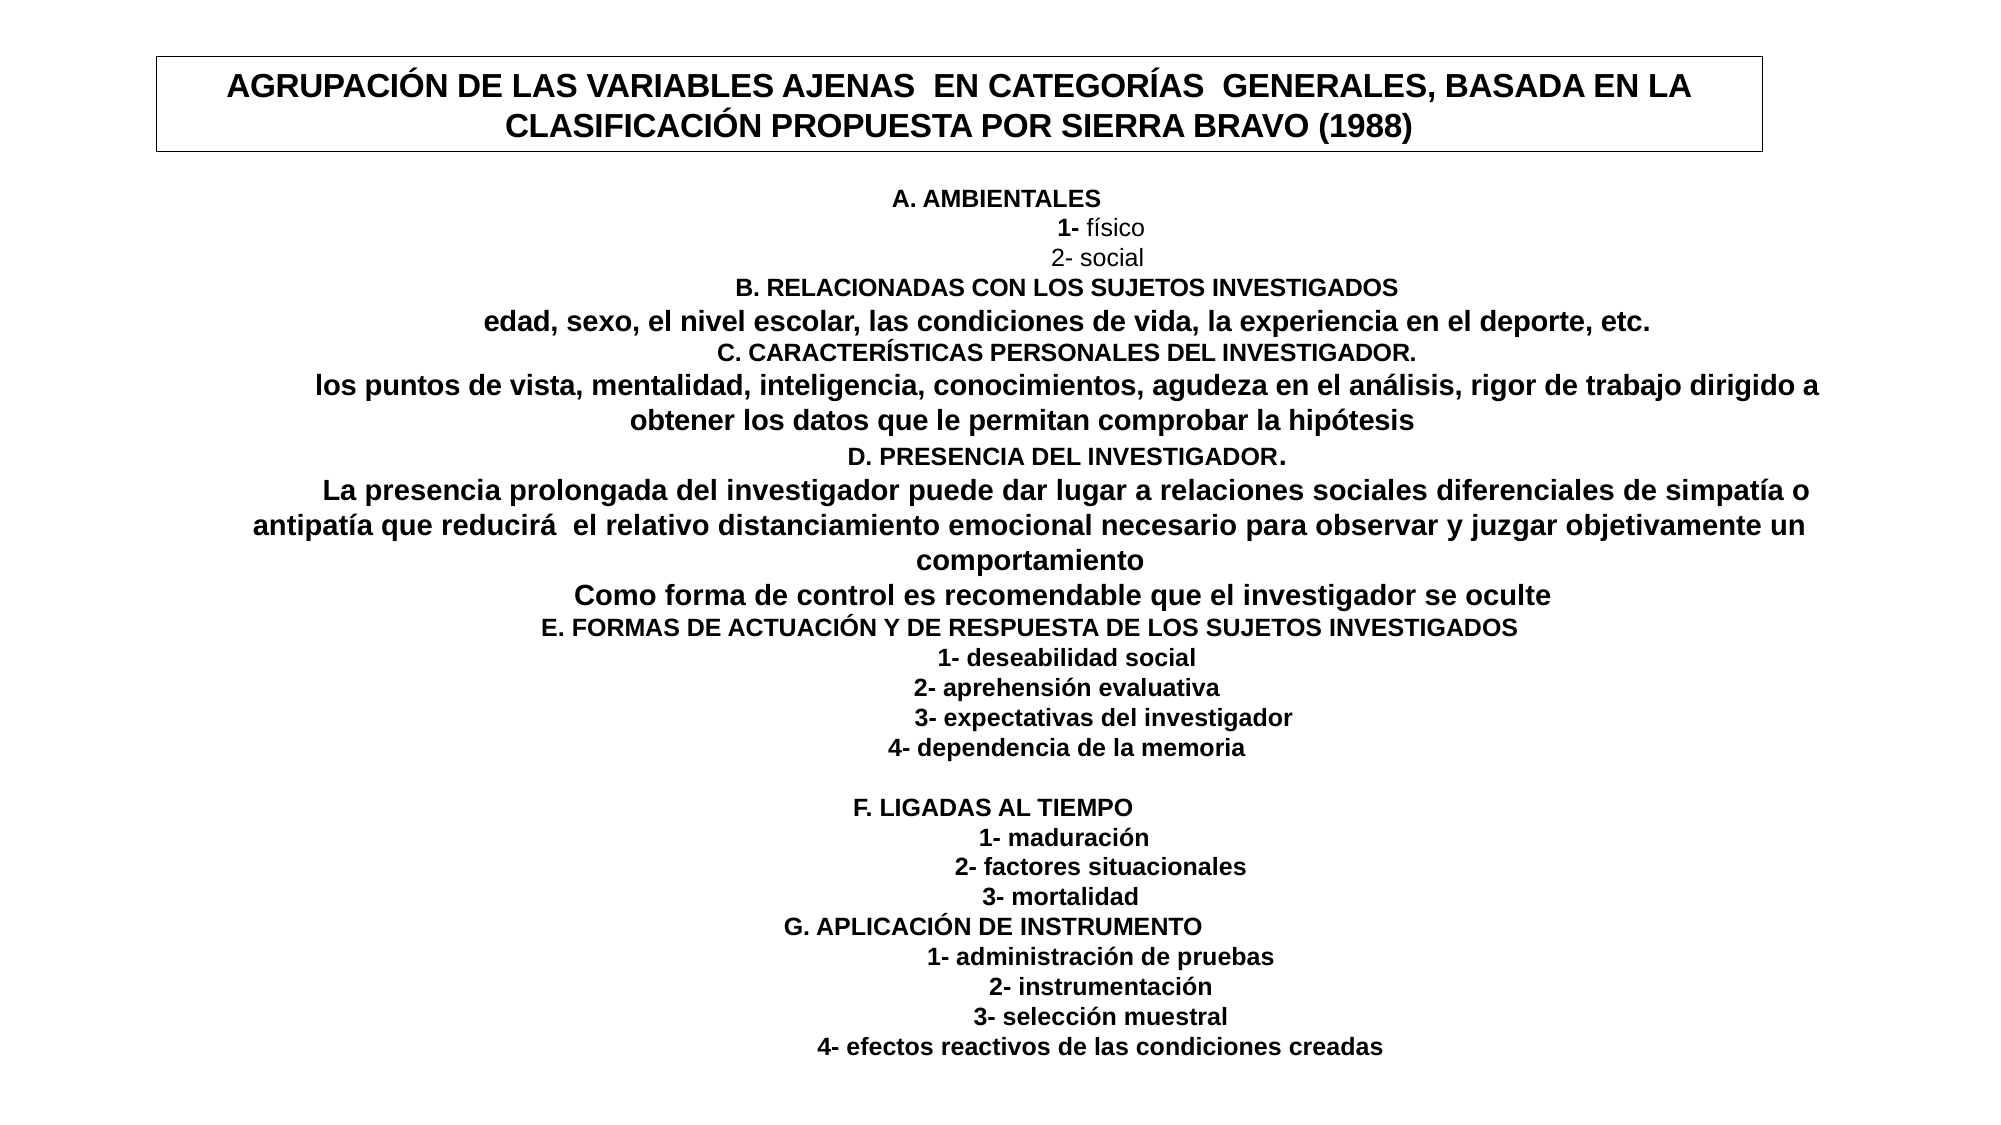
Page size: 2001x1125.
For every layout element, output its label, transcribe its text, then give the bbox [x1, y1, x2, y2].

text_box AGRUPACIÓN DE LAS VARIABLES AJENAS EN CATEGORÍAS GENERALES, BASADA EN LA CLASIFICACIÓN PROPUESTA POR SIERRA BRAVO (1988) [156, 56, 1763, 152]
text_box A. AMBIENTALES 1‑ físico 2‑ social B. RELACIONADAS CON LOS SUJETOS INVESTIGADOS edad, sexo, el nivel escolar, las condiciones de vida, la experiencia en el deporte, etc. C. CARACTERÍSTICAS PERSONALES DEL INVESTIGADOR. los puntos de vista, mentalidad, inteligencia, conocimientos, agudeza en el análisis, rigor de trabajo dirigido a obtener los datos que le permitan comprobar la hipótesis D. PRESENCIA DEL INVESTIGADOR. La presencia prolongada del investigador puede dar lugar a relaciones sociales diferenciales de simpatía o antipatía que reducirá el relativo distanciamiento emocional necesario para observar y juzgar objetivamente un comportamiento Como forma de control es recomendable que el investigador se oculte E. FORMAS DE ACTUACIÓN Y DE RESPUESTA DE LOS SUJETOS INVESTIGADOS 1‑ deseabilidad social 2‑ aprehensión evaluativa 3‑ expectativas del investigador 4‑ dependencia de la memoria F. LIGADAS AL TIEMPO 1‑ maduración 2‑ factores situacionales 3‑ mortalidad G. APLICACIÓN DE INSTRUMENTO 1‑ administración de pruebas 2‑ instrumentación 3‑ selección muestral 4‑ efectos reactivos de las condiciones creadas [69, 174, 1850, 1098]
